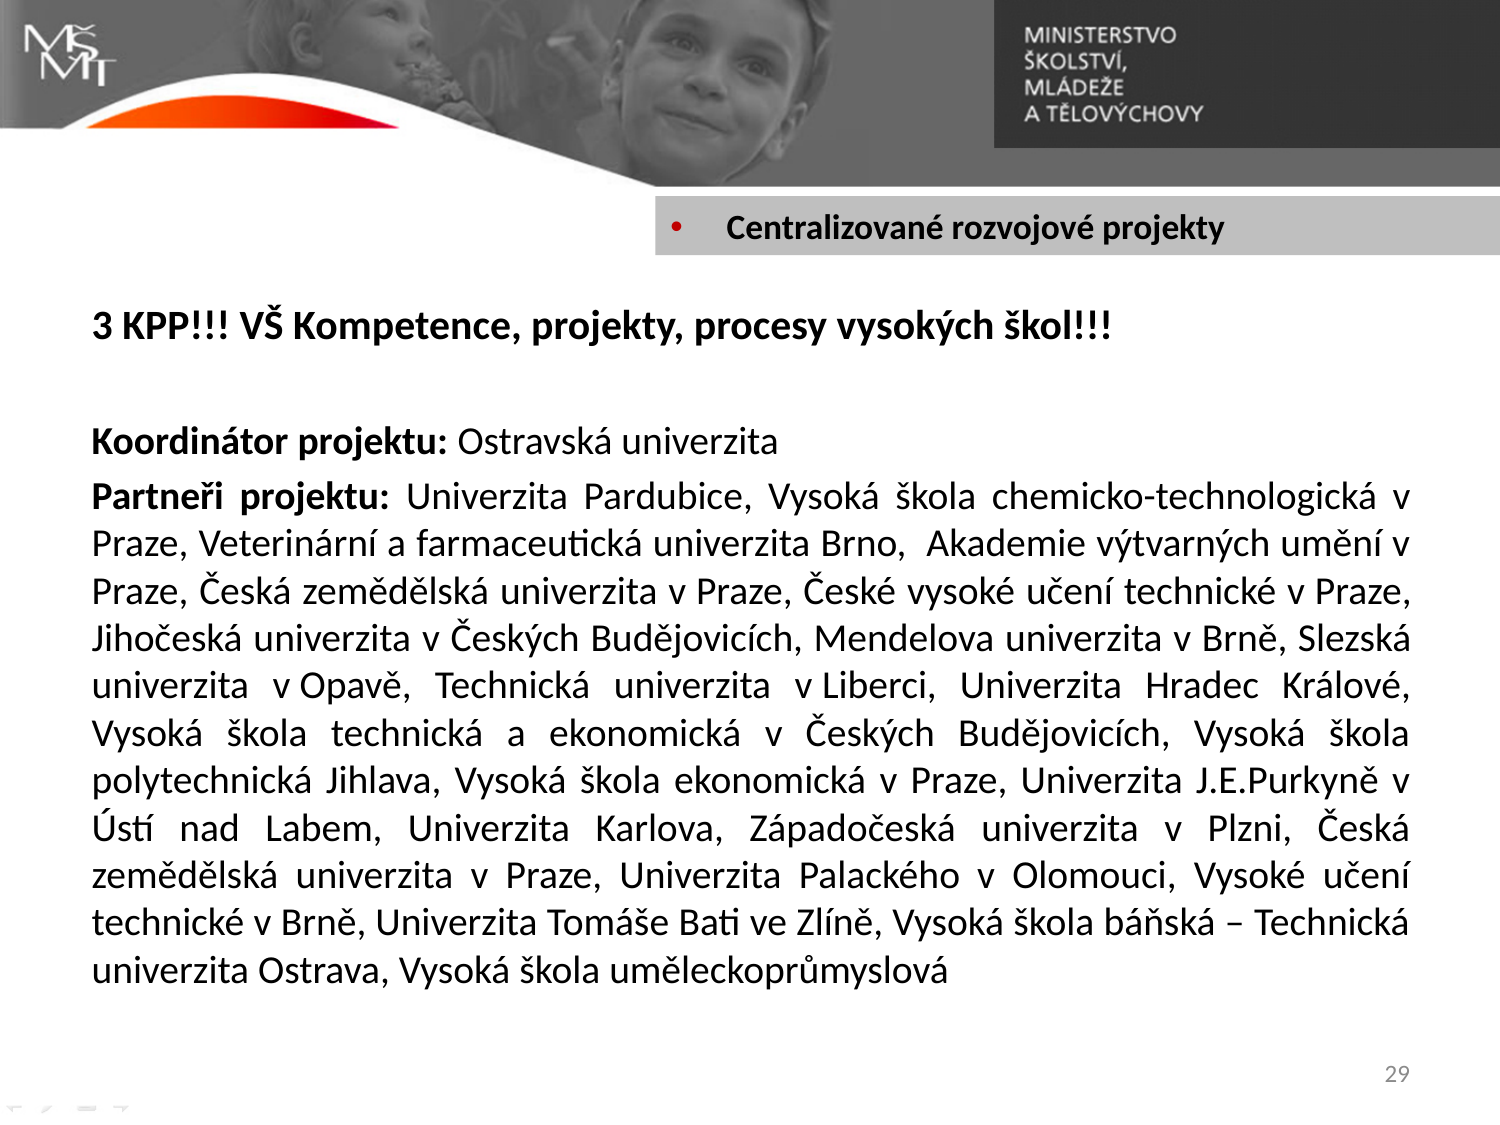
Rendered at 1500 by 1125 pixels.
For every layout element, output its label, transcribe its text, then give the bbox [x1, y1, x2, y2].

picture [0, 0, 1500, 1125]
list 3 KPP!!! VŠ Kompetence, projekty, procesy vysokých škol!!! Koordinátor projektu: Ostravská univerzita Partneři projektu: Univerzita Pardubice, Vysoká škola chemicko-technologická v Praze, Veterinární a farmaceutická univerzita Brno, Akademie výtvarných umění v Praze, Česká zemědělská univerzita v Praze, České vysoké učení technické v Praze, Jihočeská univerzita v Českých Budějovicích, Mendelova univerzita v Brně, Slezská univerzita v Opavě, Technická univerzita v Liberci, Univerzita Hradec Králové, Vysoká škola technická a ekonomická v Českých Budějovicích, Vysoká škola polytechnická Jihlava, Vysoká škola ekonomická v Praze, Univerzita J.E.Purkyně v Ústí nad Labem, Univerzita Karlova, Západočeská univerzita v Plzni, Česká zemědělská univerzita v Praze, Univerzita Palackého v Olomouci, Vysoké učení technické v Brně, Univerzita Tomáše Bati ve Zlíně, Vysoká škola báňská – Technická univerzita Ostrava, Vysoká škola uměleckoprůmyslová [76, 290, 1427, 1103]
text_box Centralizované rozvojové projekty [655, 196, 1500, 256]
